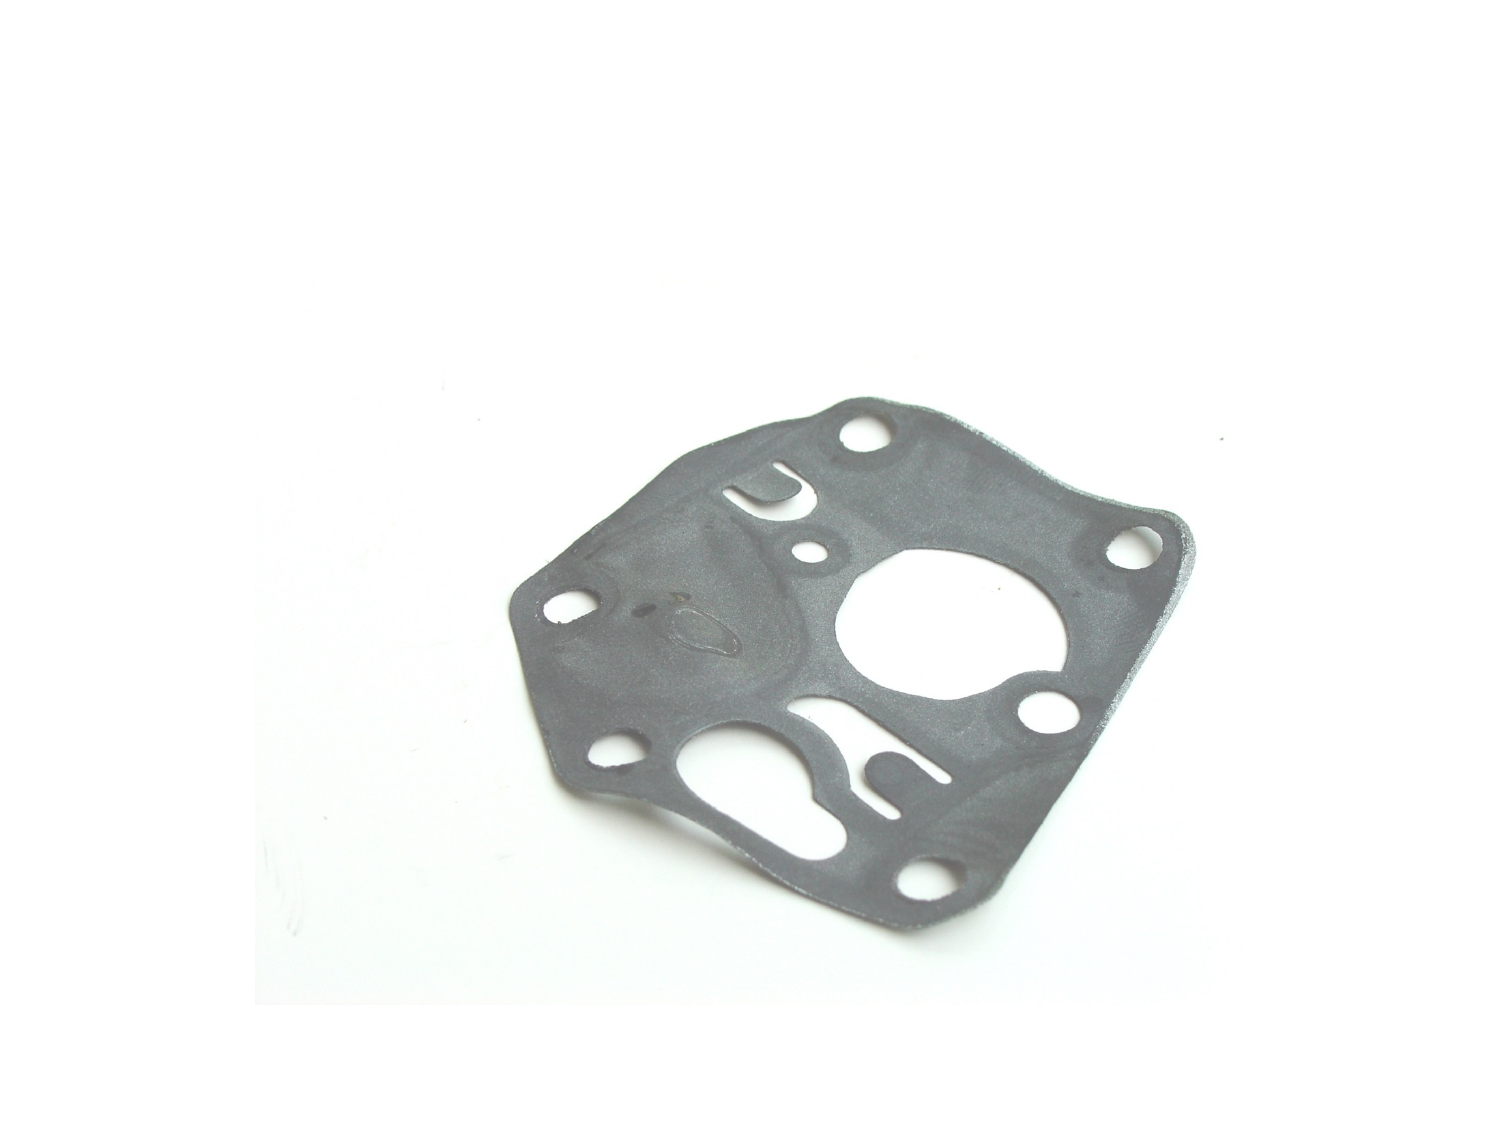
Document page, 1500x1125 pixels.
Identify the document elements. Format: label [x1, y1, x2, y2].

list [254, 262, 1246, 1006]
